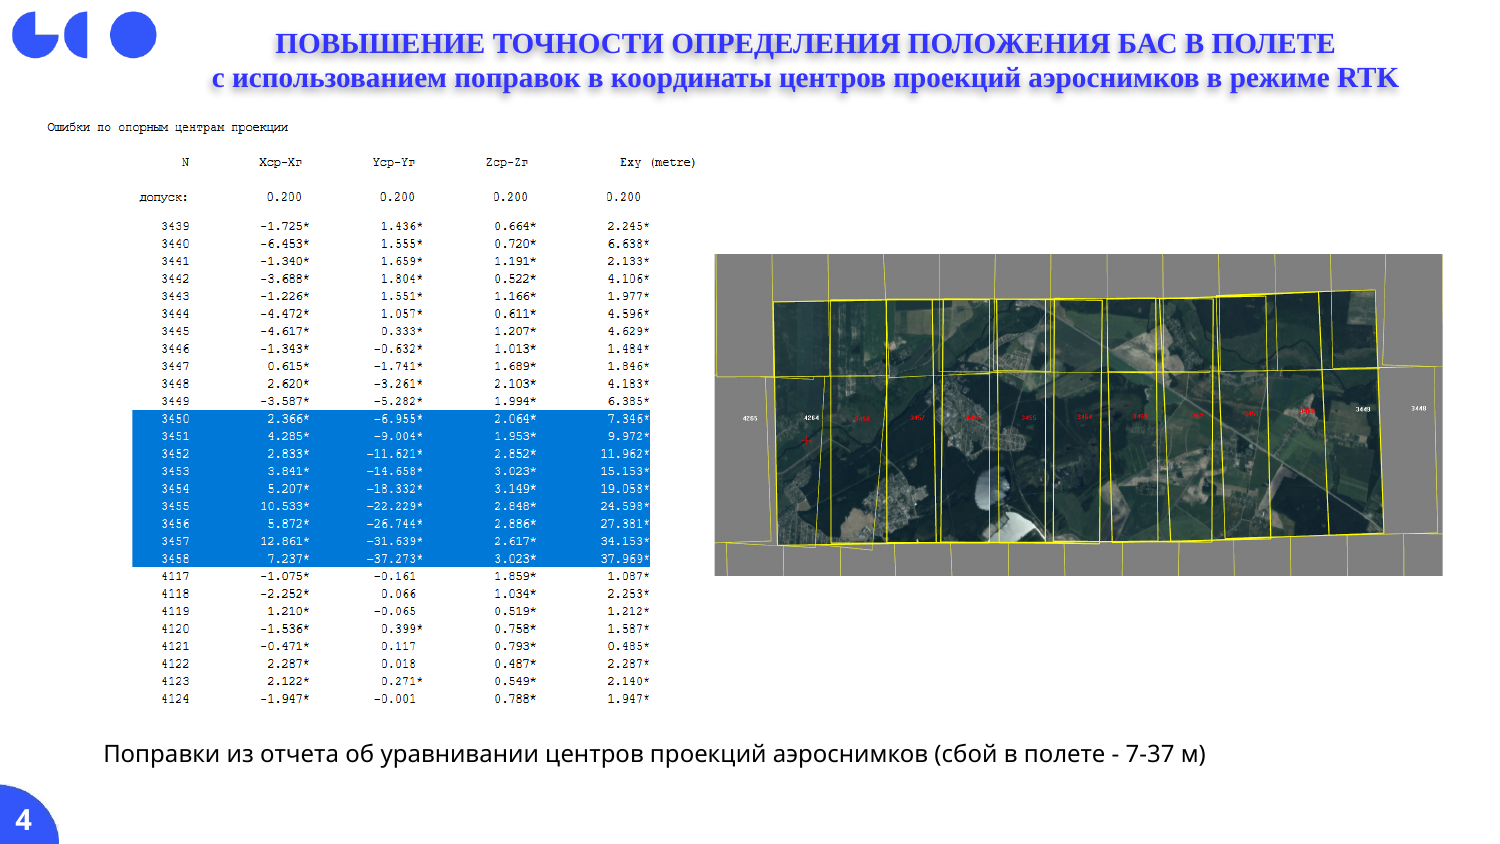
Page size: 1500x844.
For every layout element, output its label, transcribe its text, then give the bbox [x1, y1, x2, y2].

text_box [45, 107, 727, 710]
picture [0, 784, 59, 844]
picture [714, 254, 1443, 576]
text_box Поправки из отчета об уравнивании центров проекций аэроснимков (сбой в полете - 7-37 м) [88, 730, 1483, 775]
picture [0, 0, 169, 70]
text_box ПОВЫШЕНИЕ ТОЧНОСТИ ОПРЕДЕЛЕНИЯ ПОЛОЖЕНИЯ БАС В ПОЛЕТЕ с использованием поправок в координаты центров проекций аэроснимков в режиме RTK [151, 23, 1468, 94]
